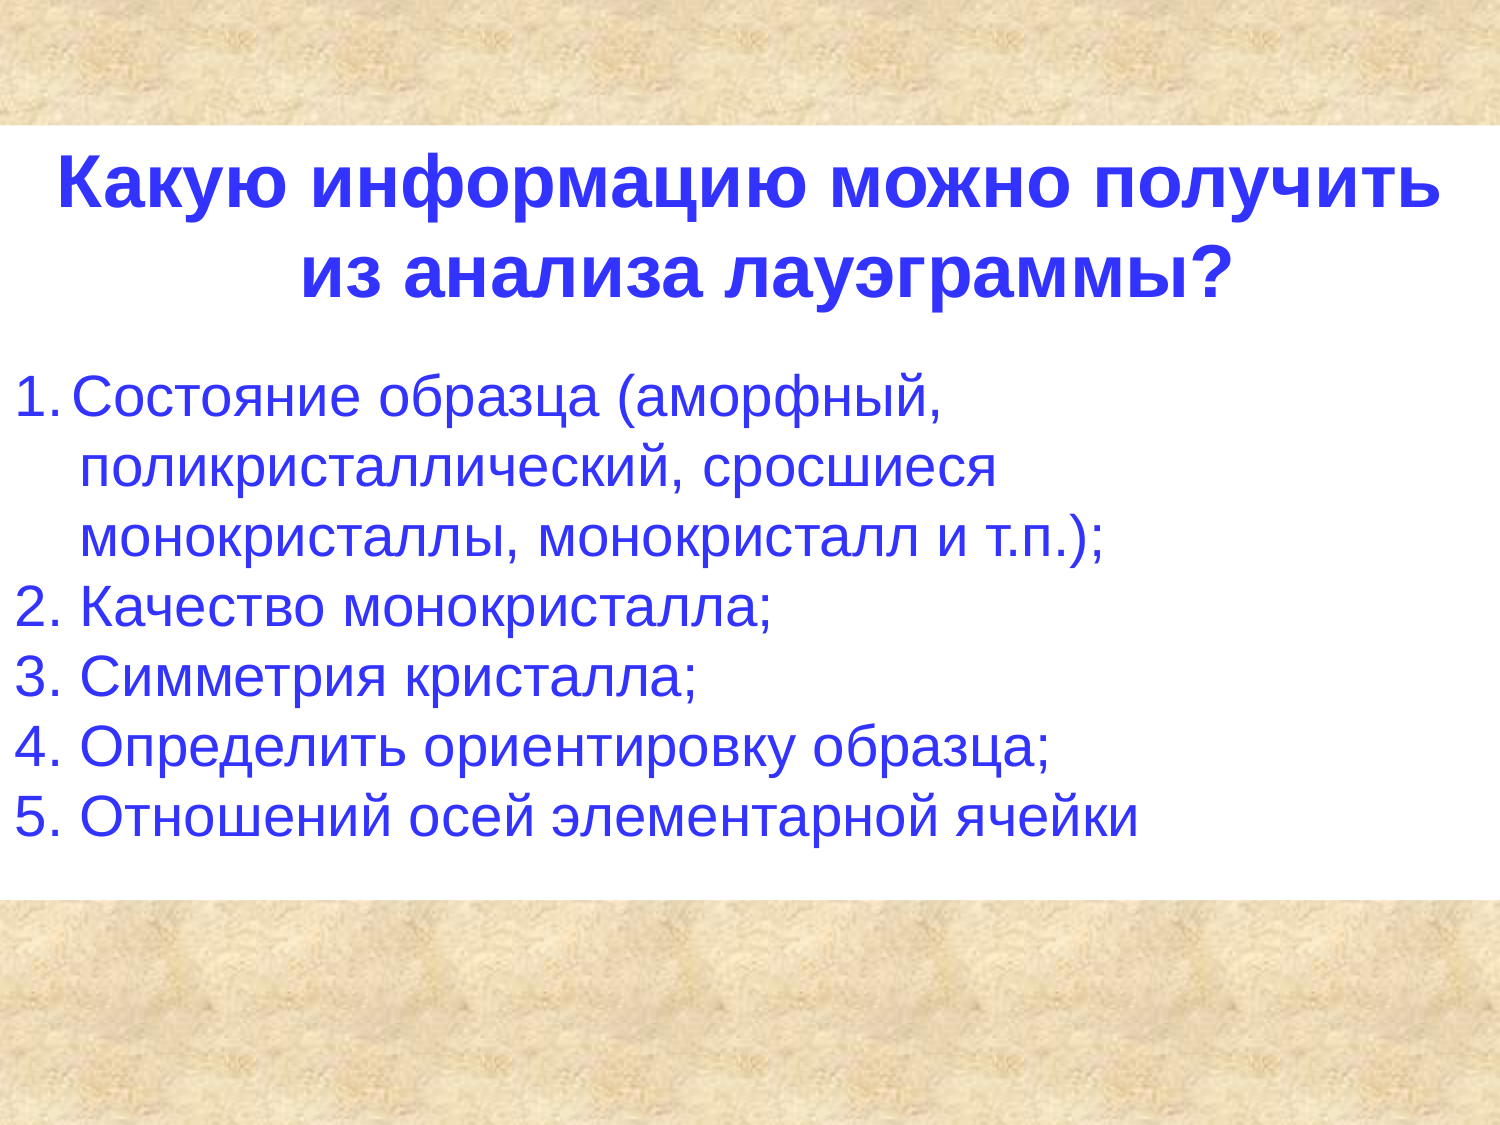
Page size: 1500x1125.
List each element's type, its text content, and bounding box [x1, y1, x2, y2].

picture [0, 0, 1500, 125]
text_box Какую информацию можно получить из анализа лауэграммы? Состояние образца (аморфный, поликристаллический, сросшиеся монокристаллы, монокристалл и т.п.); 2. Качество монокристалла; 3. Симметрия кристалла; 4. Определить ориентировку образца; 5. Отношений осей элементарной ячейки [0, 125, 1500, 901]
picture [0, 901, 1500, 1125]
